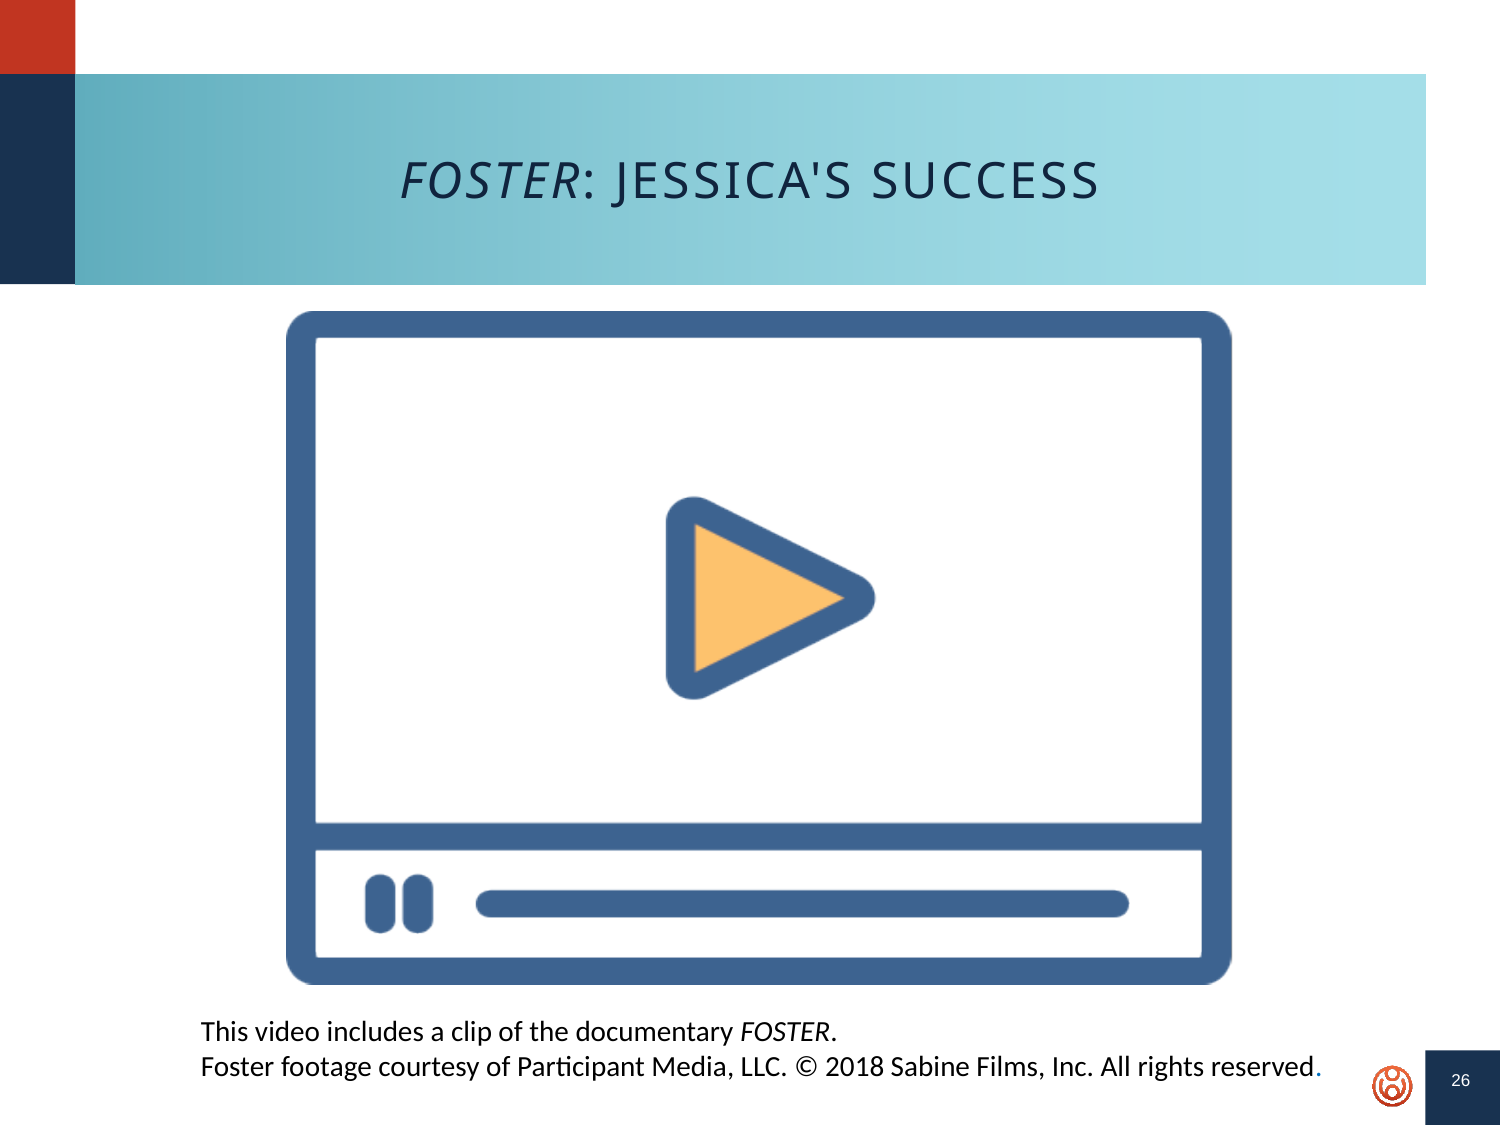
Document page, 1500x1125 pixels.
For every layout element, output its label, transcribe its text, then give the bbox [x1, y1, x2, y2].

picture [1371, 1065, 1413, 1107]
picture [75, 74, 1426, 285]
title Foster: Jessica's Success [74, 74, 1425, 284]
text_box This video includes a clip of the documentary FOSTER. Foster footage courtesy of Participant Media, LLC. © 2018 Sabine Films, Inc. All rights reserved. [186, 1004, 1362, 1090]
text_box 26 [1434, 1059, 1488, 1100]
picture [286, 311, 1236, 986]
